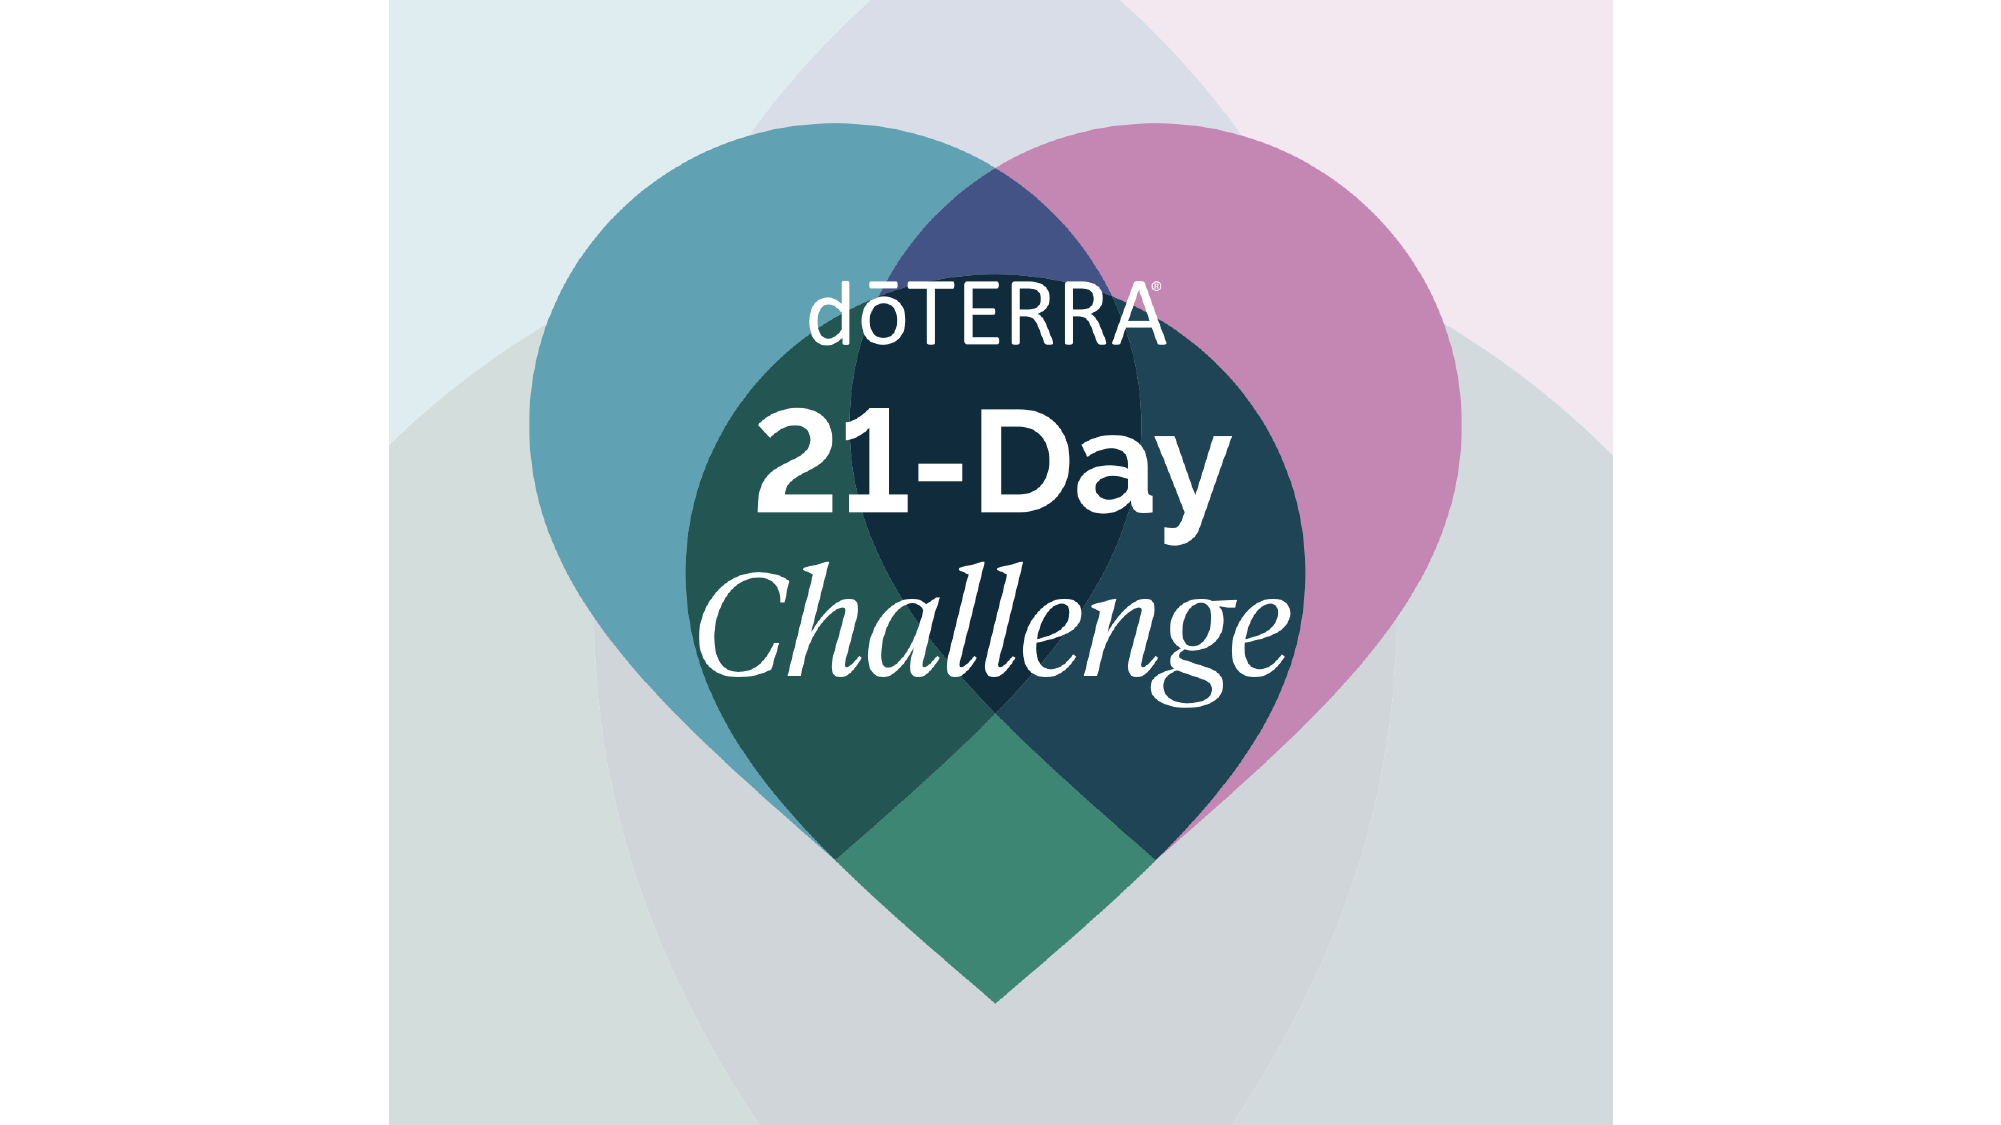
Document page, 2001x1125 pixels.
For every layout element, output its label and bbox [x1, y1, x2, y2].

picture [387, 0, 1613, 1125]
